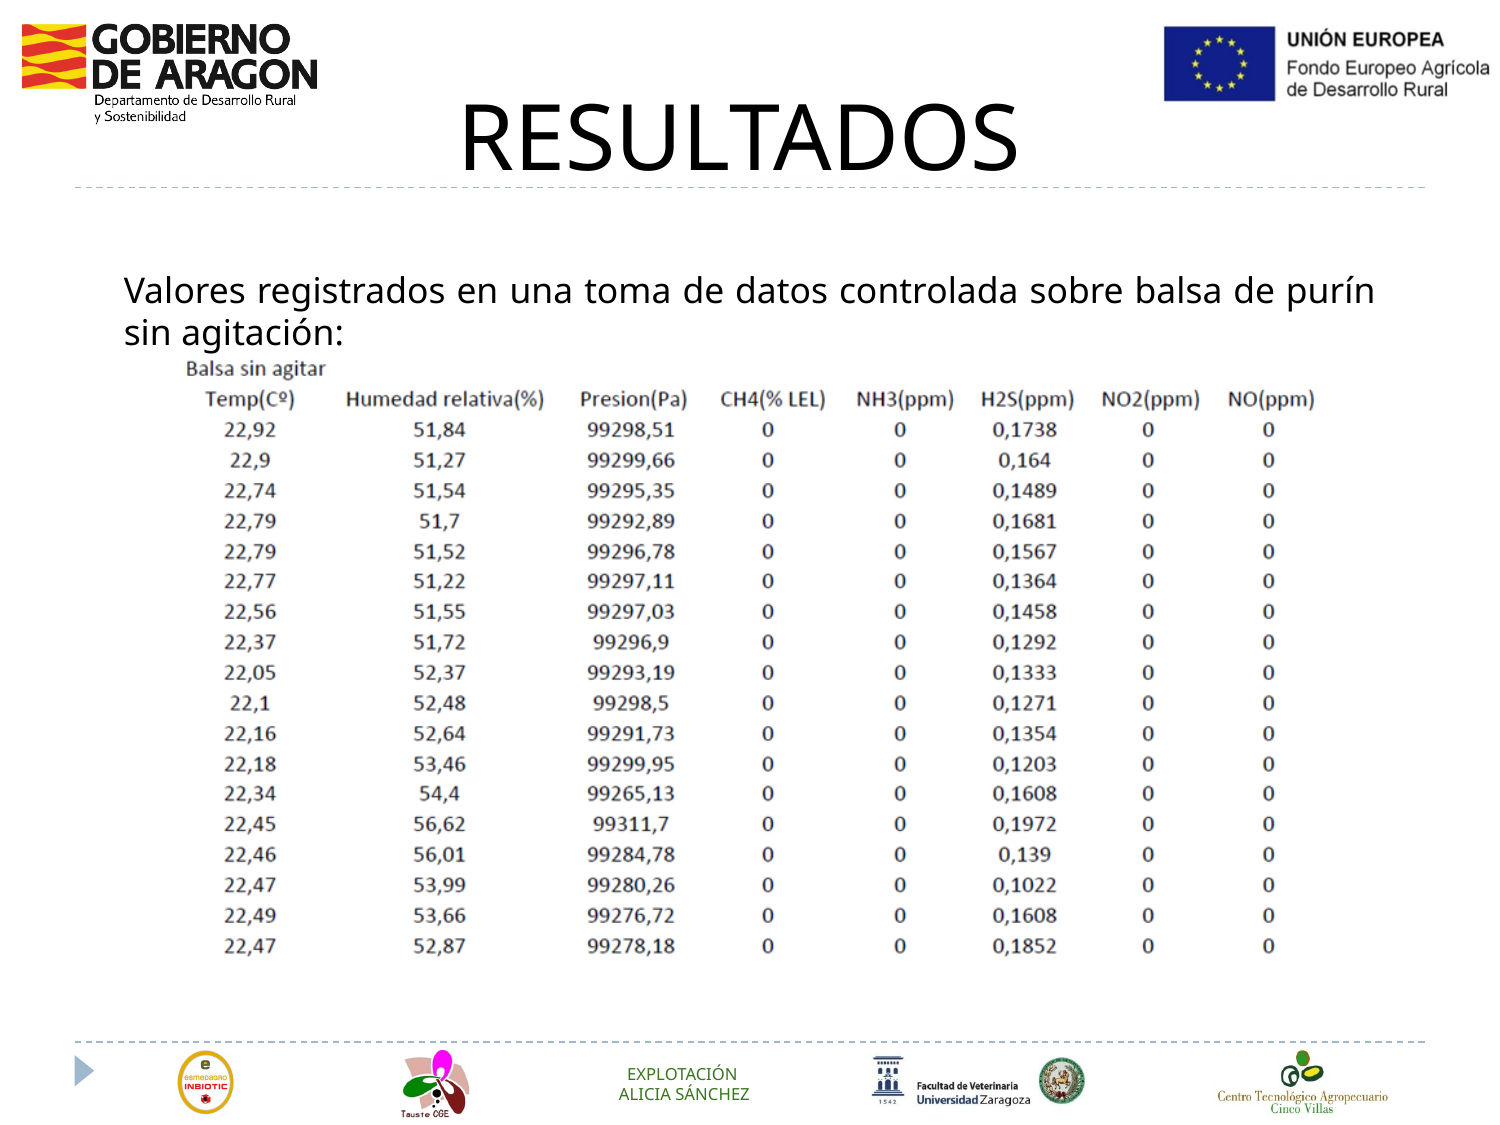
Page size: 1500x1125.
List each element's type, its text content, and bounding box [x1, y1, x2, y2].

picture [0, 22, 347, 126]
picture [1213, 1044, 1393, 1124]
text_box RESULTADOS [64, 33, 1415, 197]
picture [392, 1050, 470, 1118]
picture [177, 1050, 234, 1118]
text_box EXPLOTACIÓN ALICIA SÁNCHEZ [562, 1048, 803, 1119]
picture [857, 1046, 1093, 1122]
picture [1163, 18, 1500, 107]
picture [177, 354, 1323, 977]
list Valores registrados en una toma de datos controlada sobre balsa de purín sin agitación: [108, 260, 1392, 1071]
